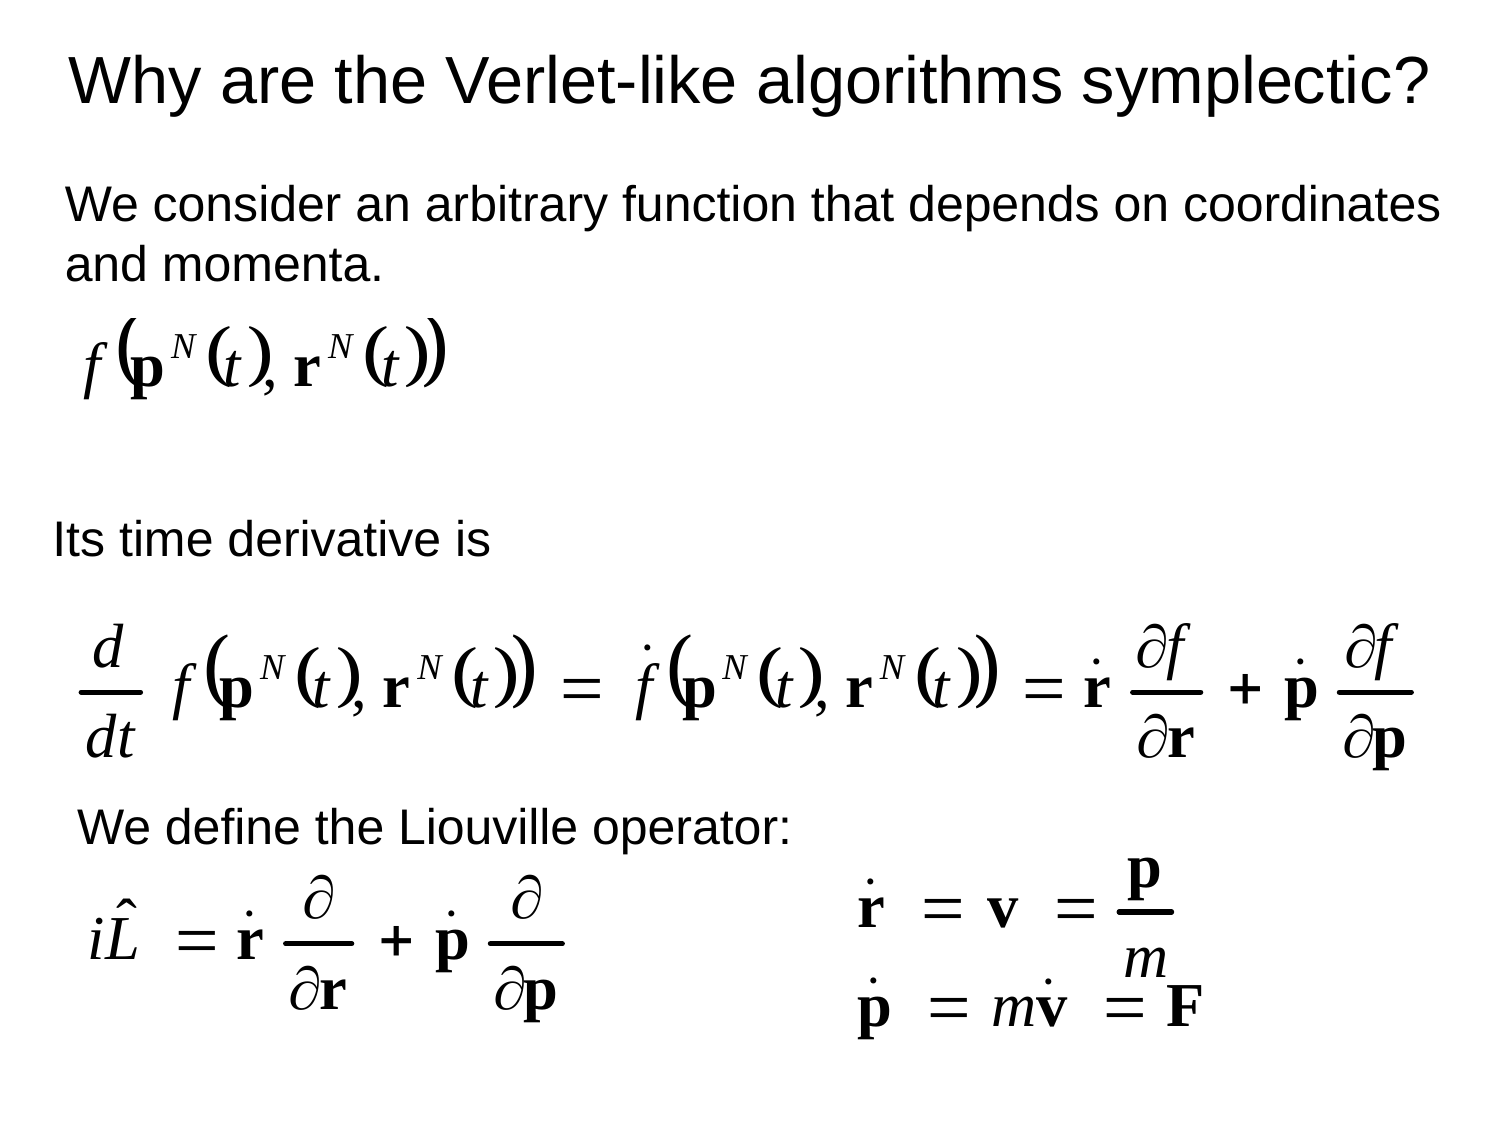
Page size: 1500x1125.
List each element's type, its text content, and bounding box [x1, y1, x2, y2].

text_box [70, 608, 1426, 787]
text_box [849, 824, 1215, 1055]
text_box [62, 318, 449, 413]
text_box We define the Liouville operator: [62, 787, 1475, 862]
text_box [79, 860, 575, 1038]
text_box Its time derivative is [37, 499, 1450, 574]
text_box Why are the Verlet-like algorithms symplectic? [0, 28, 1500, 124]
text_box We consider an arbitrary function that depends on coordinates and momenta. [49, 163, 1463, 299]
